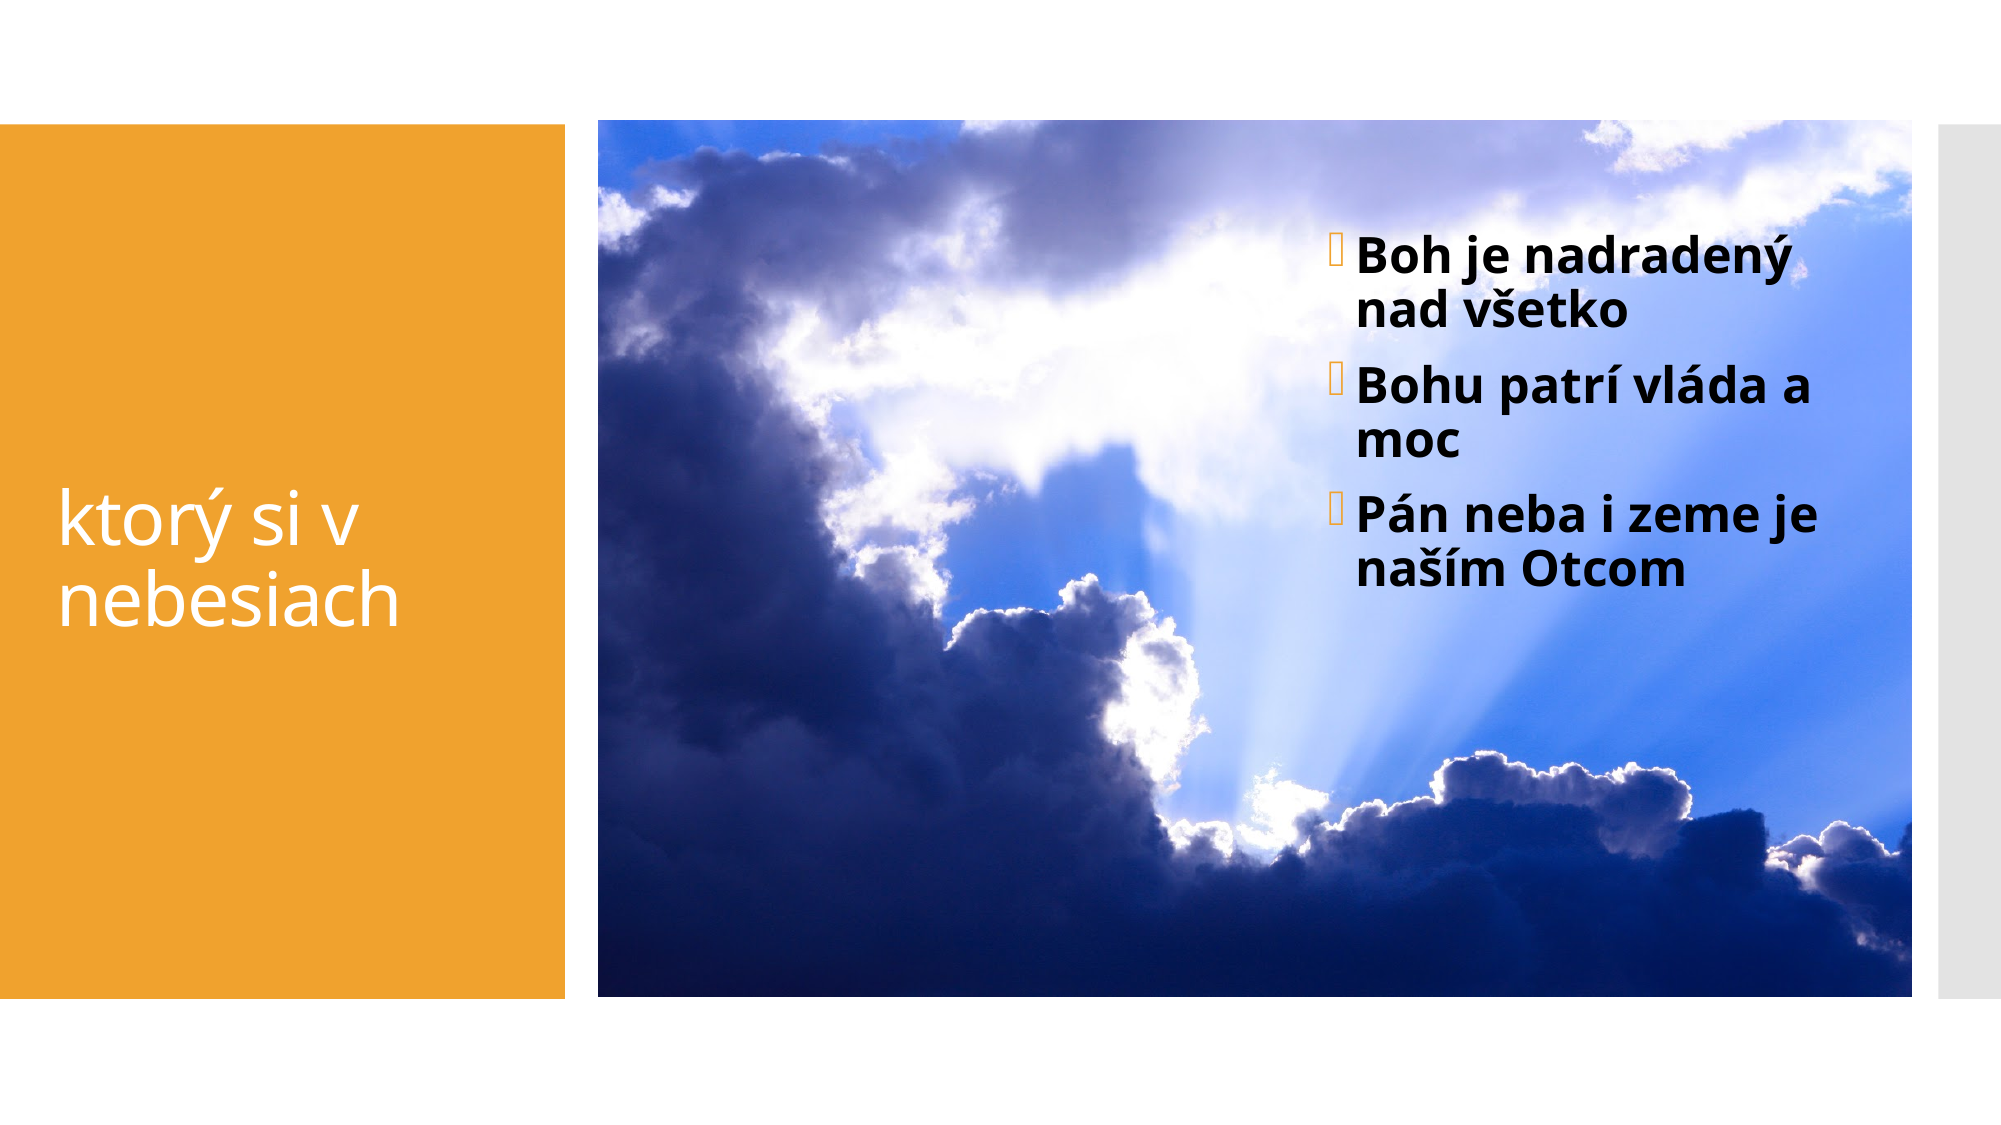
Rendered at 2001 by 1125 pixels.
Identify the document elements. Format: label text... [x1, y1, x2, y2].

title ktorý si v nebesiach [41, 184, 525, 940]
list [598, 120, 1912, 997]
